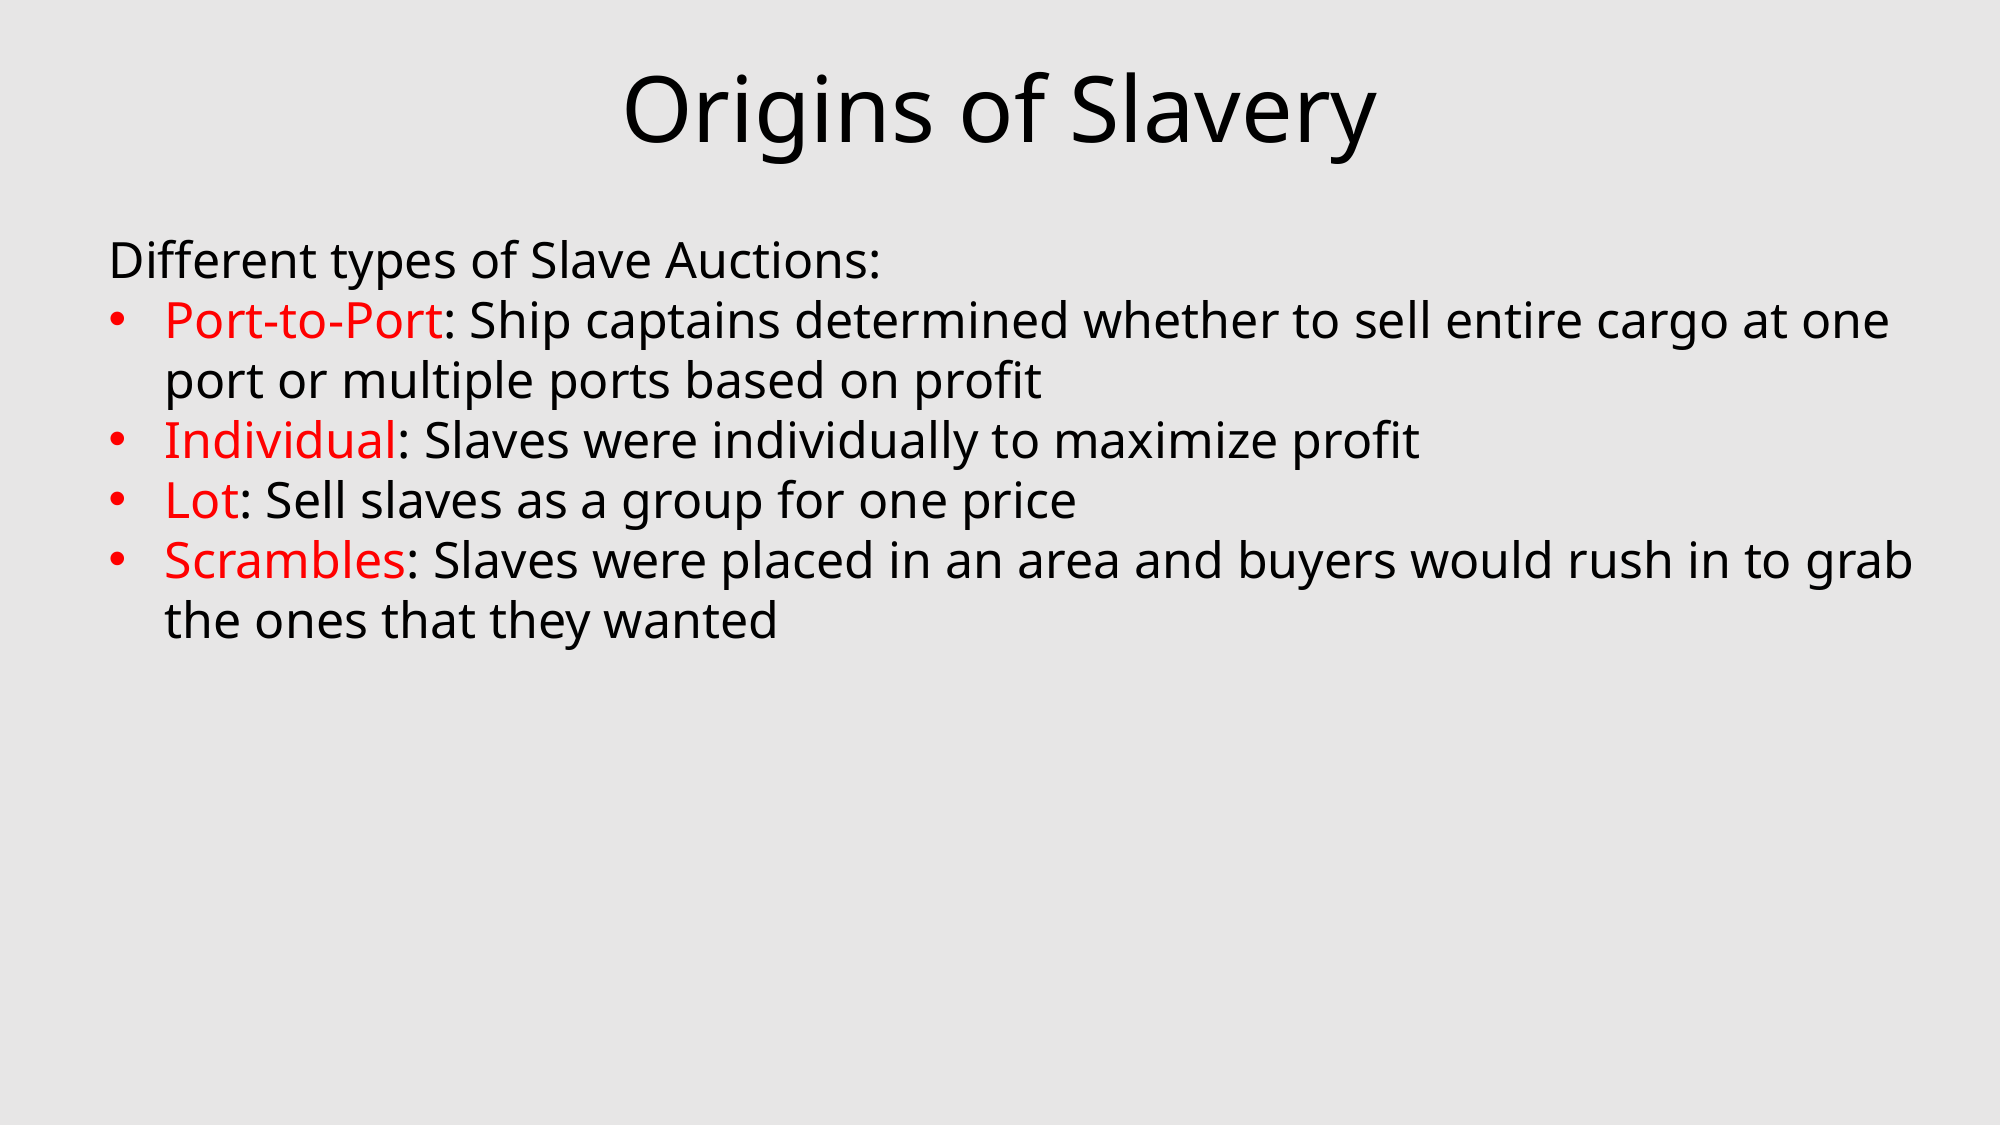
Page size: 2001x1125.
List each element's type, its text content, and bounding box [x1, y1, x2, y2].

title Origins of Slavery [137, 3, 1863, 221]
text_box Different types of Slave Auctions: Port-to-Port: Ship captains determined whether to sell entire cargo at one port or multiple ports based on profit Individual: Slaves were individually to maximize profit Lot: Sell slaves as a group for one price Scrambles: Slaves were placed in an area and buyers would rush in to grab the ones that they wanted [93, 221, 1932, 716]
